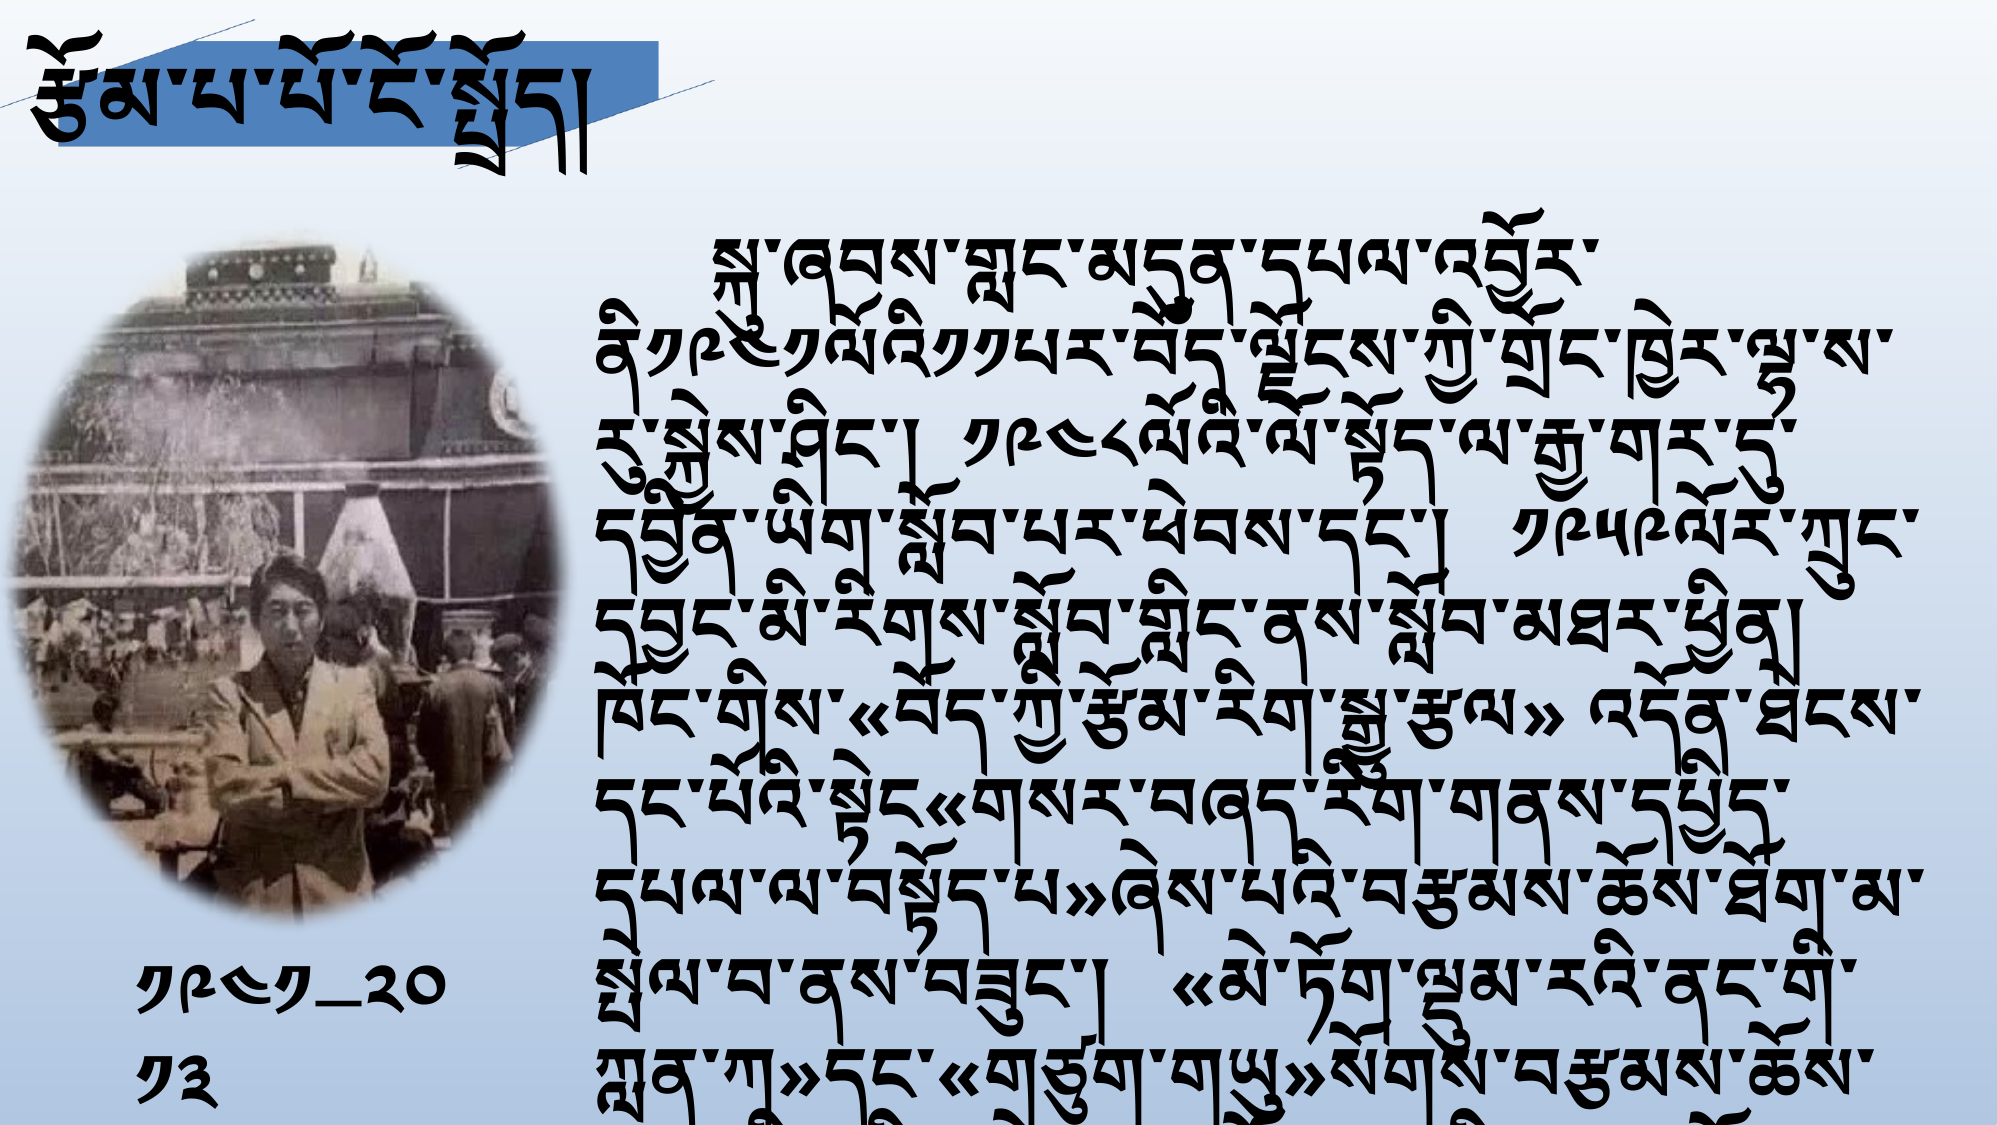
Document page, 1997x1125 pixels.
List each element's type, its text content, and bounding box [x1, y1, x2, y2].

text_box སྐུ་ཞབས་གླང་མདུན་དཔལ་འབྱོར་ནི༡༩༤༡ལོའི༡༡པར་བོད་ལྗོངས་ཀྱི་གྲོང་ཁྱེར་ལྷ་ས་རུ་སྐྱེས་ཤིང་། ༡༩༤༨ལོའི་ལོ་སྟོད་ལ་རྒྱ་གར་དུ་དབྱིན་ཡིག་སློབ་པར་ཕེབས་དང་། ༡༩༥༩ལོར་ཀྲུང་དབྱང་མི་རིགས་སློབ་གླིང་ནས་སློབ་མཐར་ཕྱིན། ཁོང་གིས་«བོད་ཀྱི་རྩོམ་རིག་སྒྱུ་རྩལ» འདོན་ཐེངས་དང་པོའི་སྟེང«གསར་བཞད་རིག་གནས་དཔྱིད་དཔལ་ལ་བསྟོད་པ»ཞེས་པའི་བརྩམས་ཆོས་ཐོག་མ་སྤེལ་བ་ནས་བཟུང་། «མེ་ཏོག་ལྡུམ་རའི་ནང་གི་ཀླན་ཀ»དང་«གཙུག་གཡུ»སོགས་བརྩམས་ཆོས་ལ་སྔ་ཕྱིར་ཞིང་ཆེན་དང་ལྗོངས་ལྔའི་གསར་རྩོམ་བྱ་དགའ་དང་ཀྲུང་གོའི་གྲངས་ཉུང་མི་རིགས་རྩོམ་རིག་གསར་རྩོམ་བྱ་དགའ། བོད་རང་སྐྱོང་ལྗོངས་ཀྱི་རྩོམ་རིག་གསར་རྩོམ་བྱ་དགའ་ཨང་དང་པོ་བཅས་ཐོབ། [578, 208, 1955, 1125]
picture [0, 219, 579, 935]
text_box ༡༩༤༡―༢༠༡༣ [119, 943, 498, 1125]
picture [0, 18, 715, 169]
